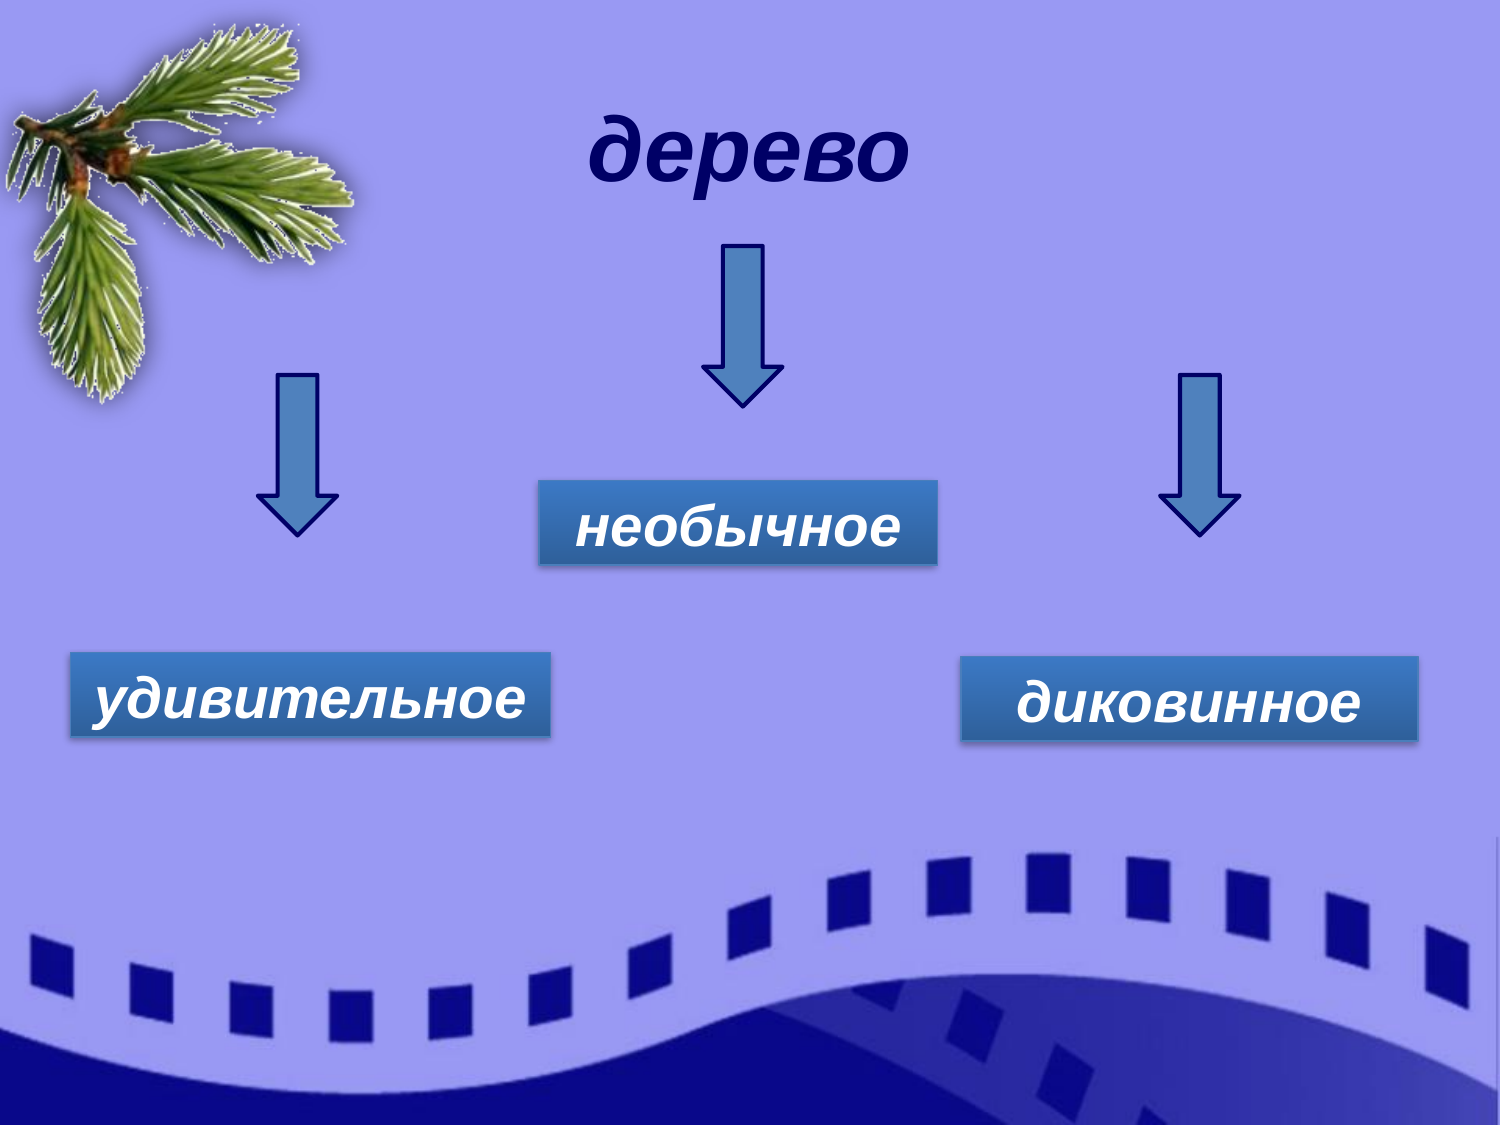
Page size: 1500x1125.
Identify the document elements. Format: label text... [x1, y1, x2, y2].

text_box [255, 433, 340, 538]
text_box необычное [538, 480, 938, 566]
text_box [1158, 372, 1242, 538]
text_box диковинное [960, 656, 1419, 742]
text_box удивительное [70, 652, 551, 738]
picture [0, 0, 1500, 1125]
list дерево [406, 81, 1426, 200]
text_box [701, 243, 785, 409]
